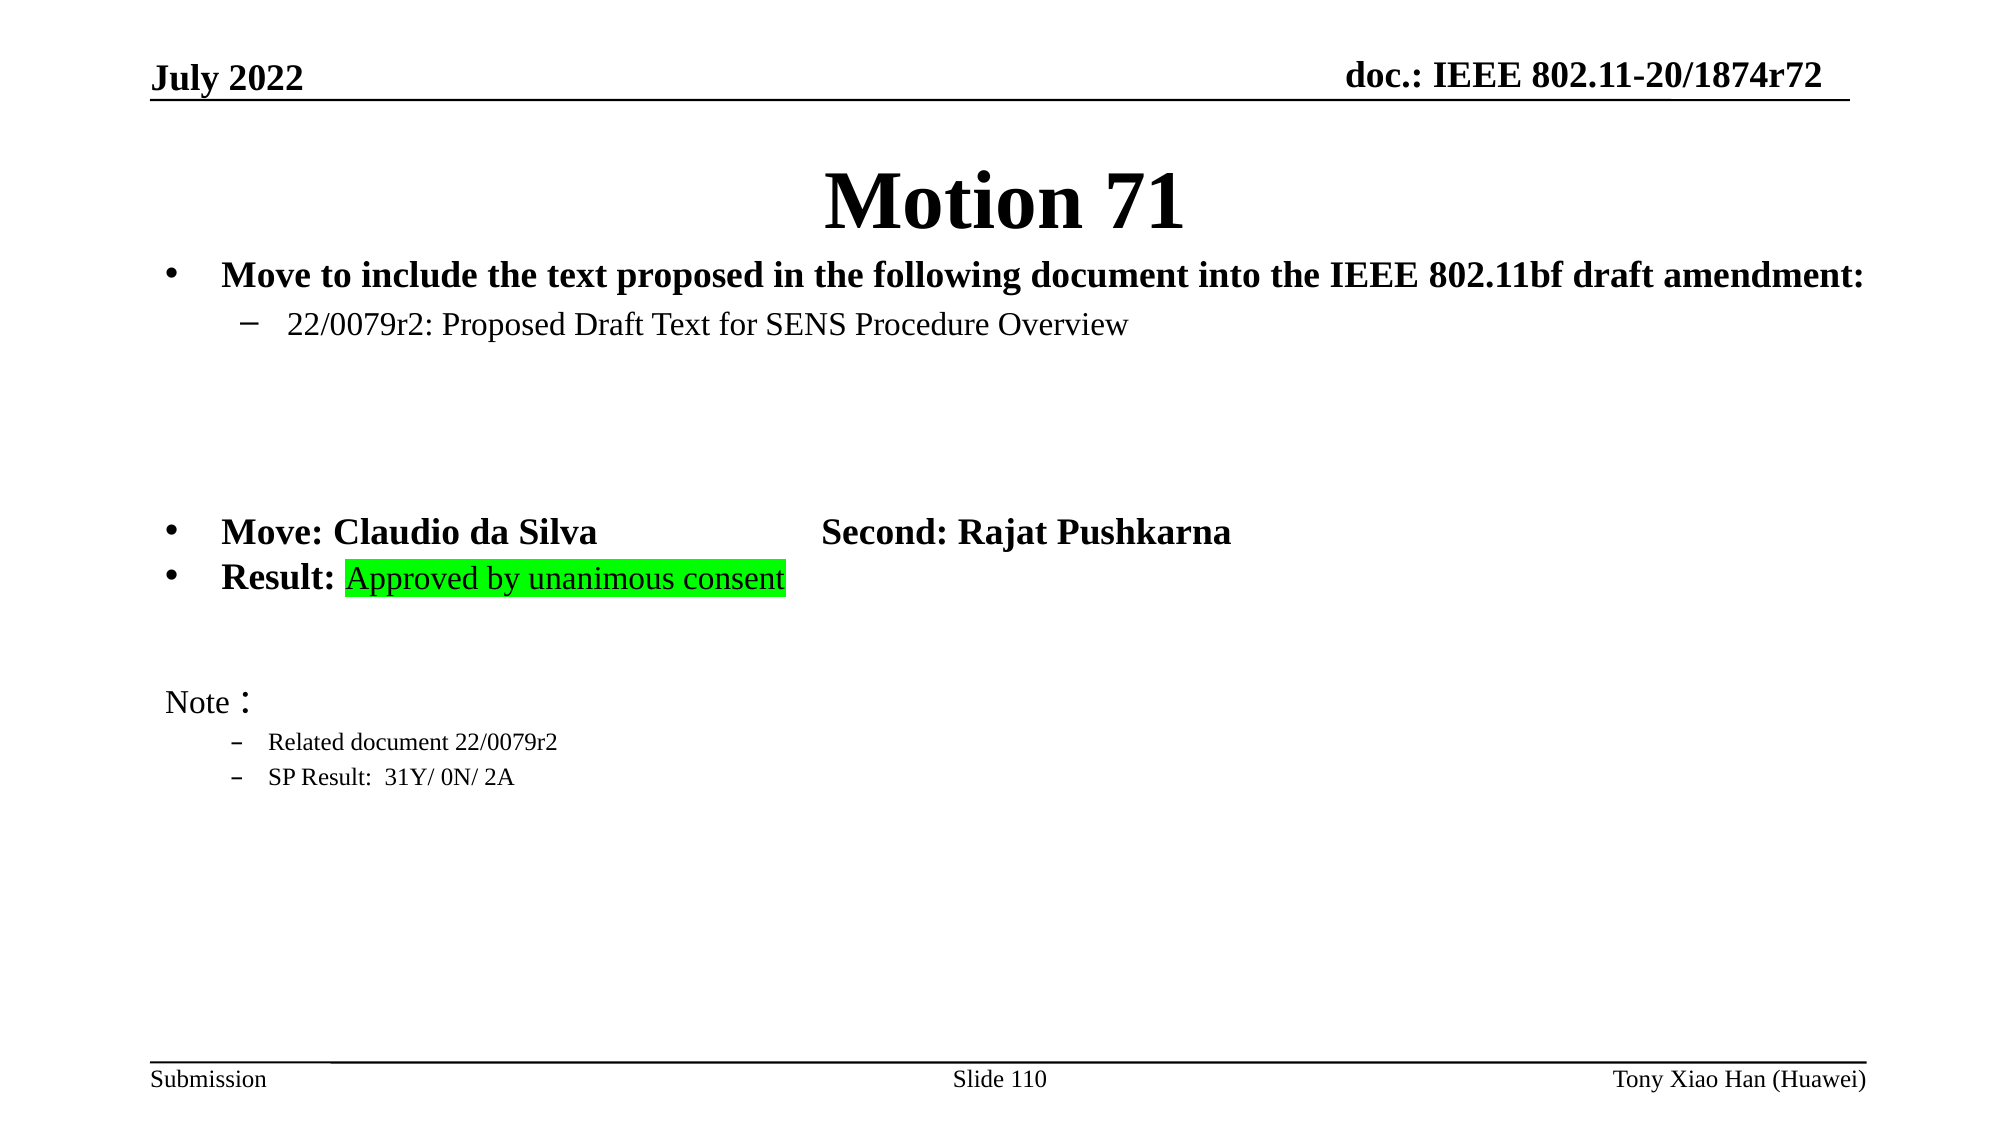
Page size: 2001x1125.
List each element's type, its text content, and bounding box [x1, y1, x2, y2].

text_box Move to include the text proposed in the following document into the IEEE 802.11bf draft amendment: 22/0079r2: Proposed Draft Text for SENS Procedure Overview Move: Claudio da Silva Second: Rajat Pushkarna Result: Approved by unanimous consent Note： Related document 22/0079r2 SP Result: 31Y/ 0N/ 2A [150, 212, 1900, 900]
text_box Motion 71 [368, 137, 1644, 212]
